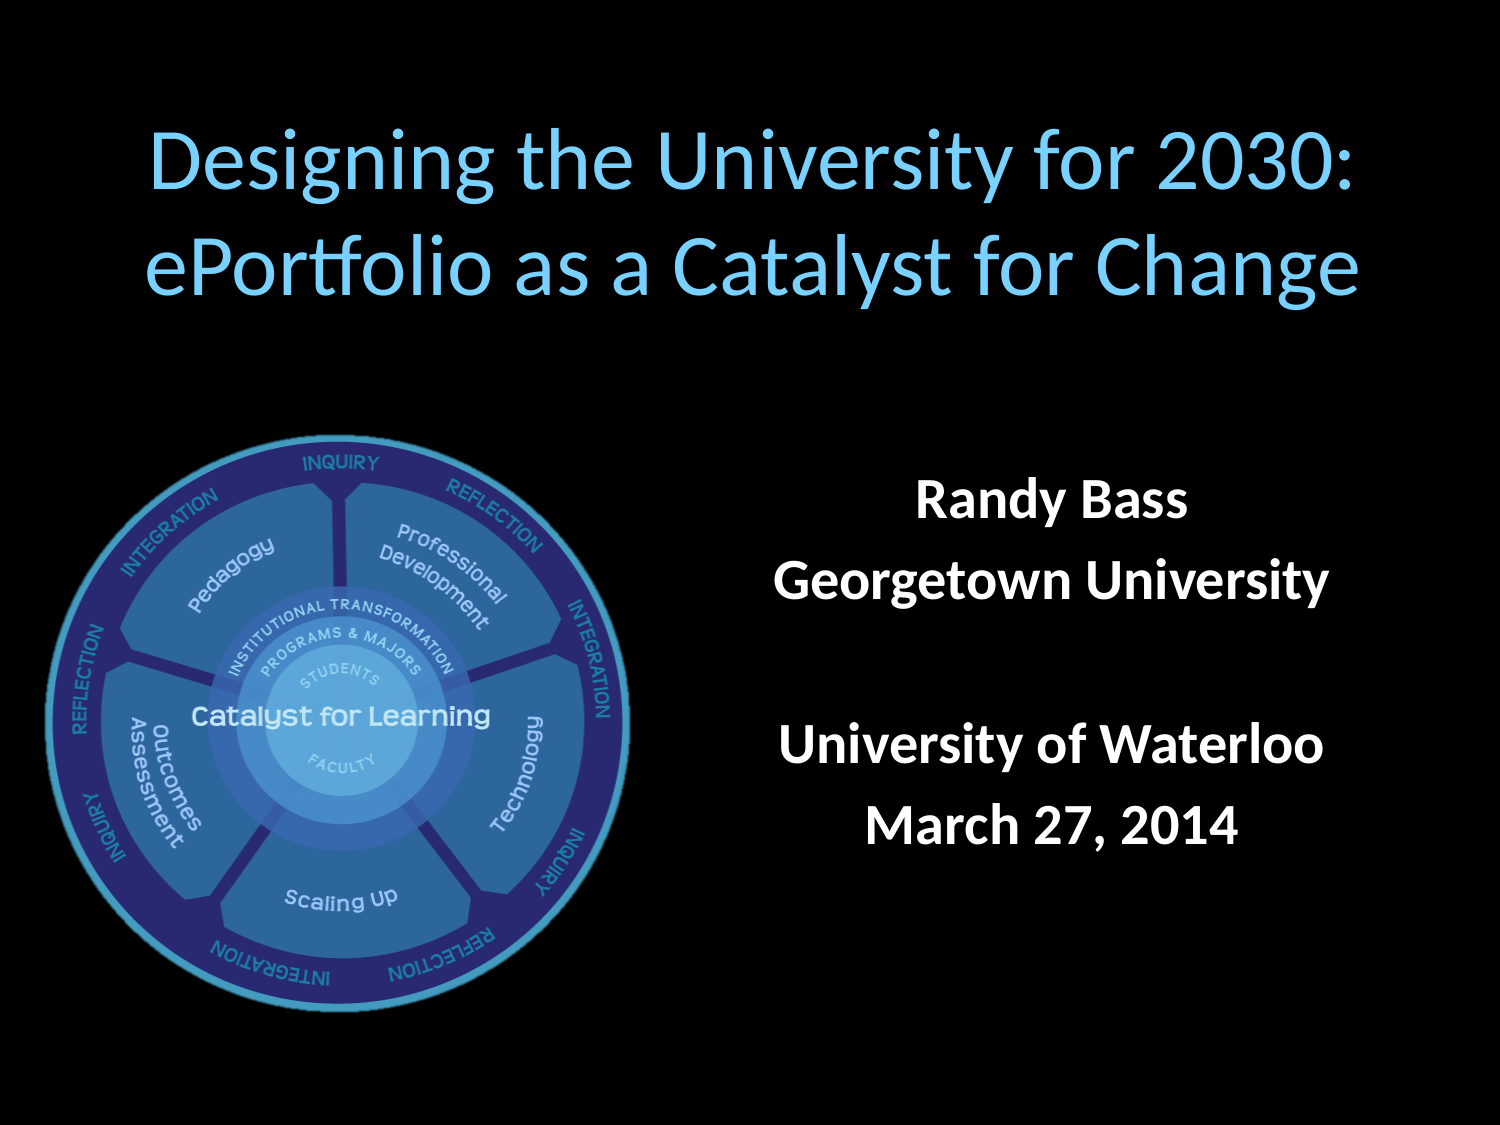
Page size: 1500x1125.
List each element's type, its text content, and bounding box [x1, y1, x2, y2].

picture [40, 429, 635, 1018]
subtitle Randy Bass Georgetown University University of Waterloo March 27, 2014 [638, 452, 1470, 740]
title Designing the University for 2030: ePortfolio as a Catalyst for Change [116, 86, 1392, 328]
